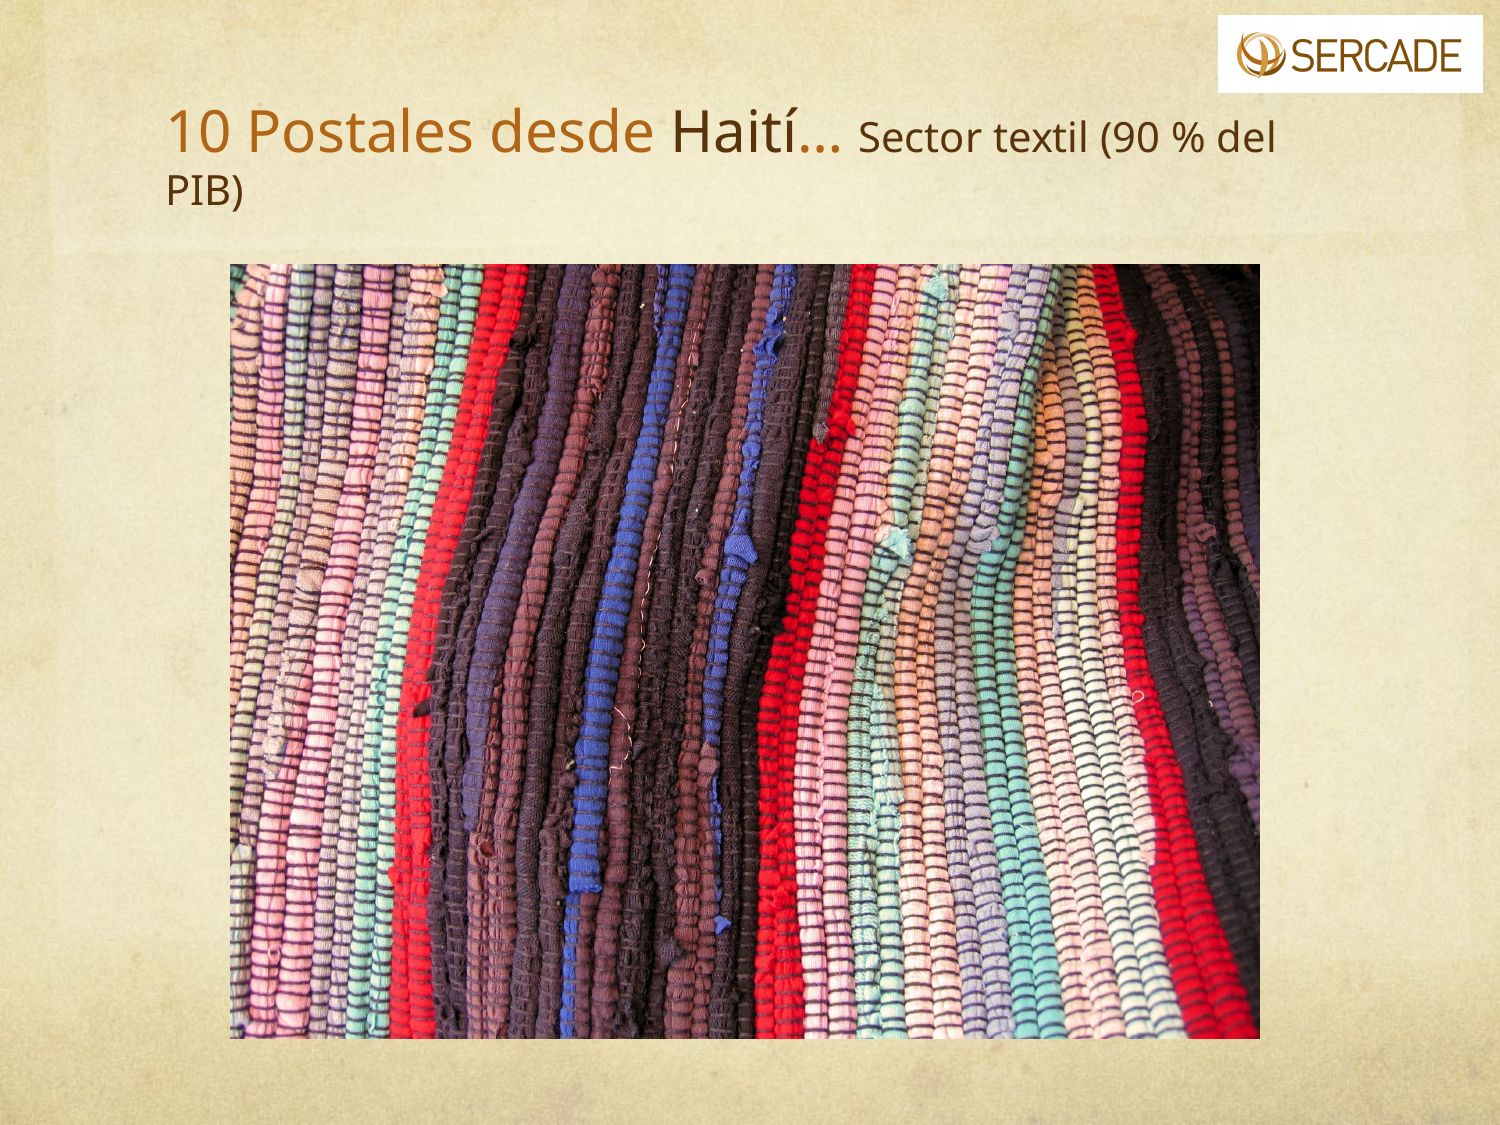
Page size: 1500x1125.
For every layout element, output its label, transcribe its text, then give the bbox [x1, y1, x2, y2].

title 10 Postales desde Haití… Sector textil (90 % del PIB) [150, 82, 1350, 225]
picture [0, 0, 1500, 1125]
